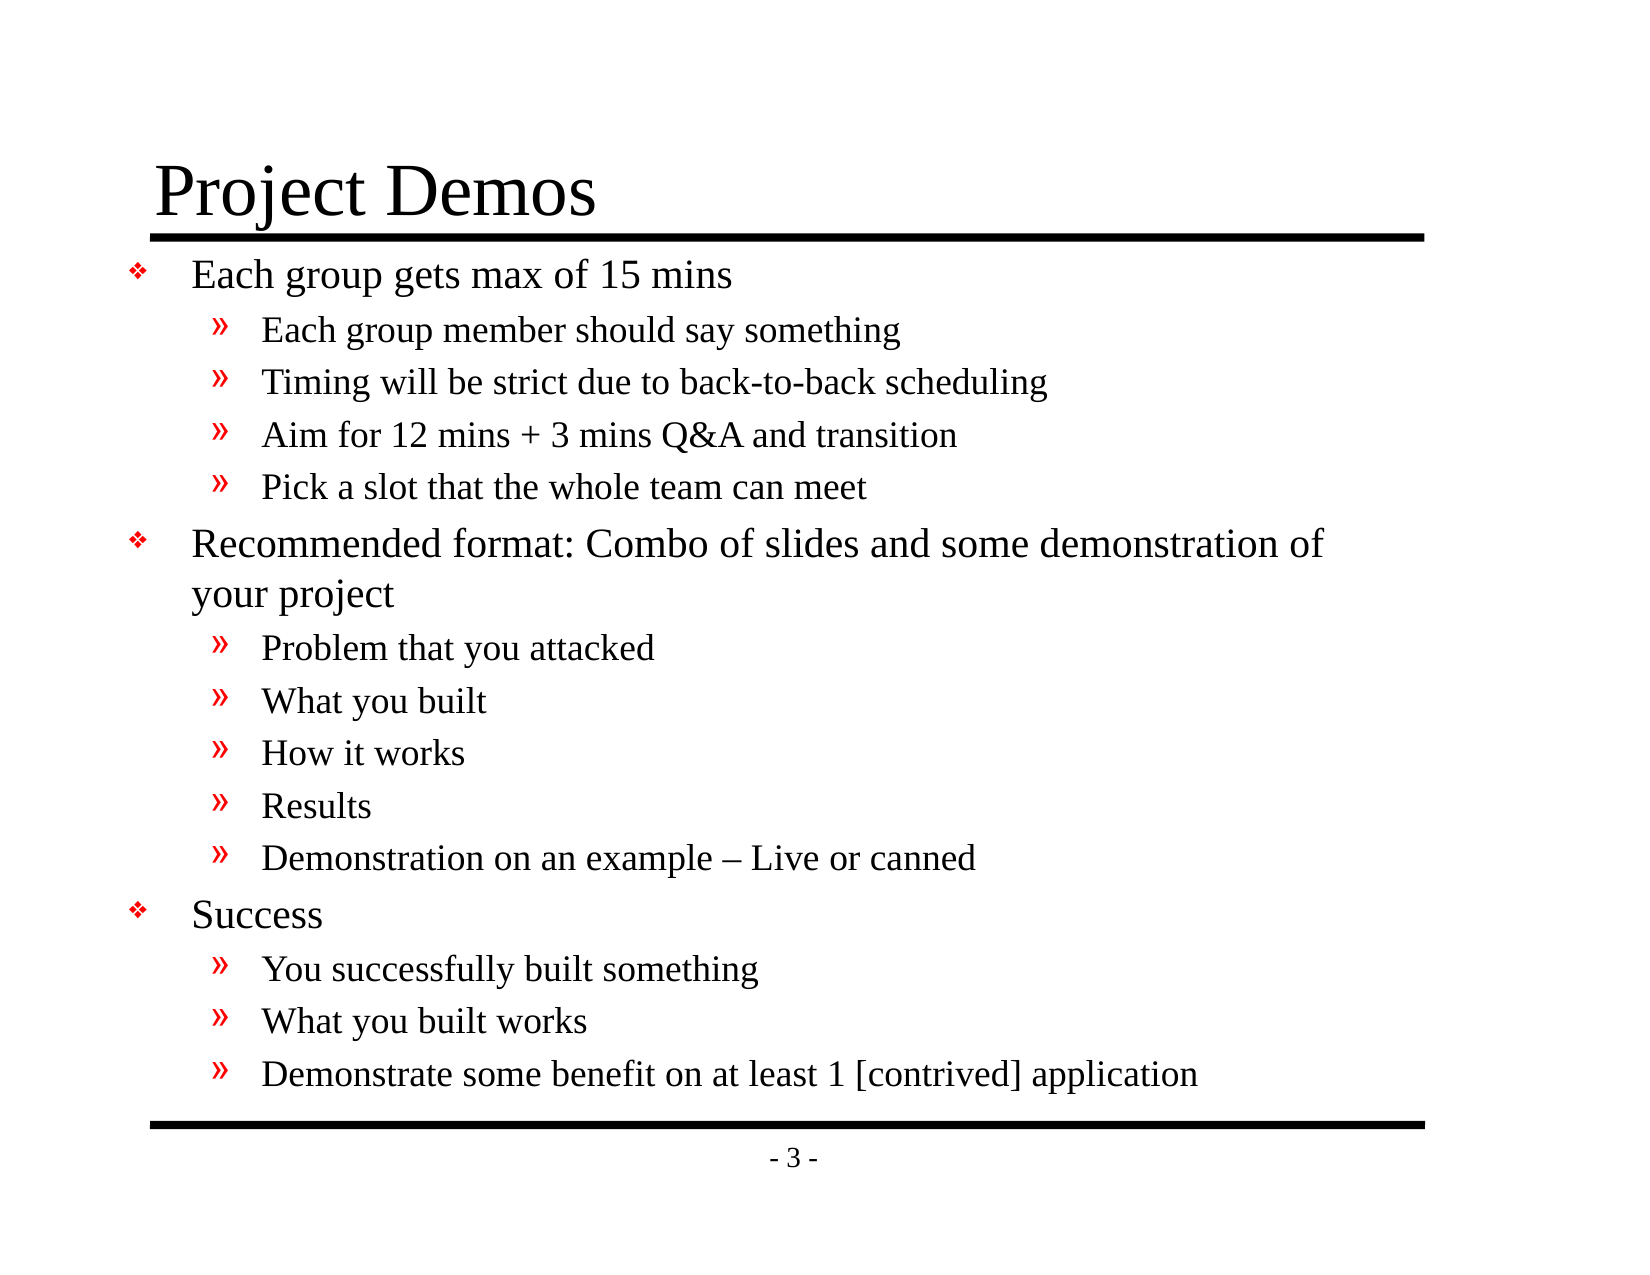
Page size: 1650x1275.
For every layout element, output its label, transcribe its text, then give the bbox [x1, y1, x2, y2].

title Project Demos [137, 137, 1413, 239]
list Each group gets max of 15 mins Each group member should say something Timing will be strict due to back-to-back scheduling Aim for 12 mins + 3 mins Q&A and transition Pick a slot that the whole team can meet Recommended format: Combo of slides and some demonstration of your project Problem that you attacked What you built How it works Results Demonstration on an example – Live or canned Success You successfully built something What you built works Demonstrate some benefit on at least 1 [contrived] application [112, 238, 1375, 1095]
